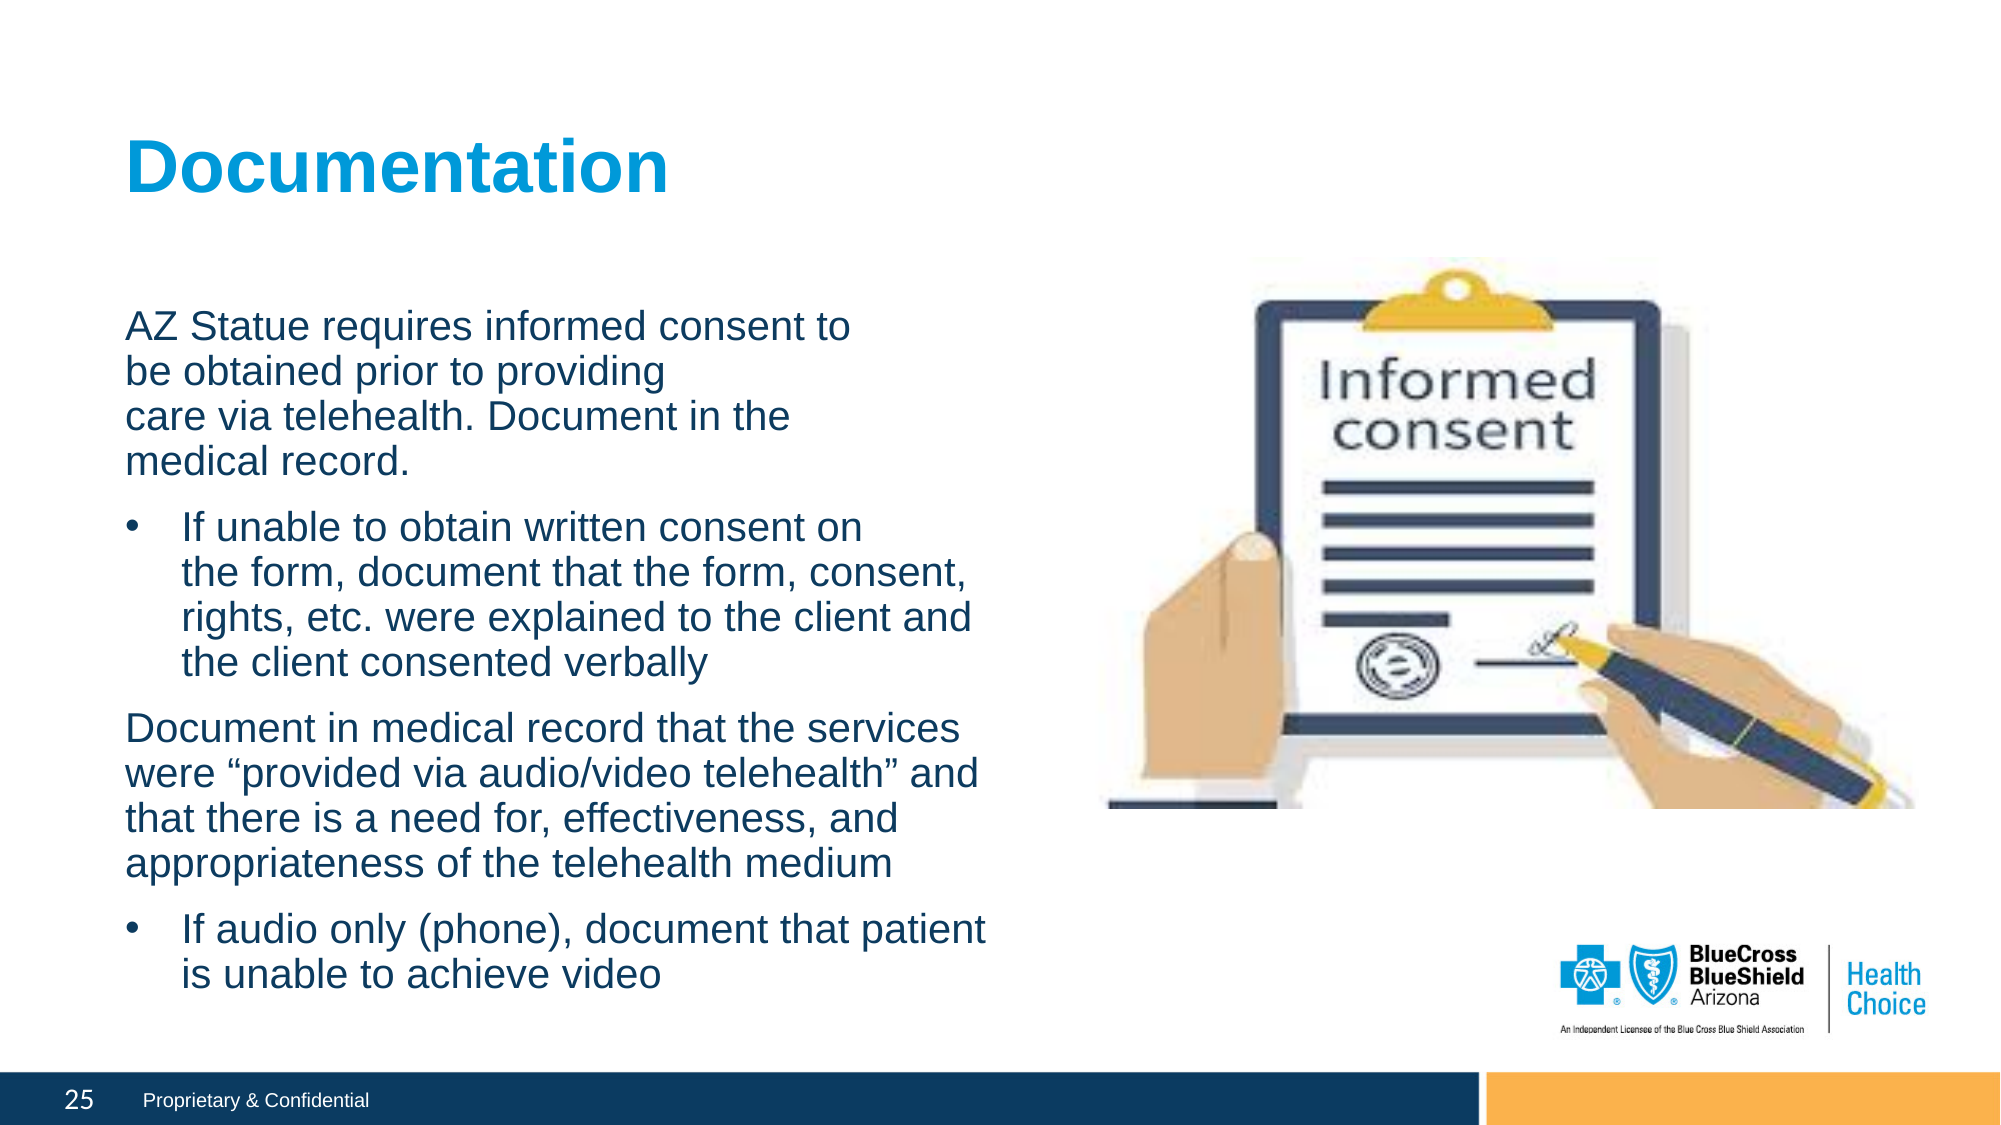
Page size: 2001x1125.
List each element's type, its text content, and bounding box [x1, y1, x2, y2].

title Documentation [110, 79, 1890, 258]
subtitle AZ Statue requires informed consent to be obtained prior to providing care via telehealth. Document in the medical record. If unable to obtain written consent on the form, document that the form, consent, rights, etc. were explained to the client and the client consented verbally Document in medical record that the services were “provided via audio/video telehealth” and that there is a need for, effectiveness, and appropriateness of the telehealth medium If audio only (phone), document that patient is unable to achieve video [110, 296, 1021, 1046]
picture [0, 0, 2001, 1125]
